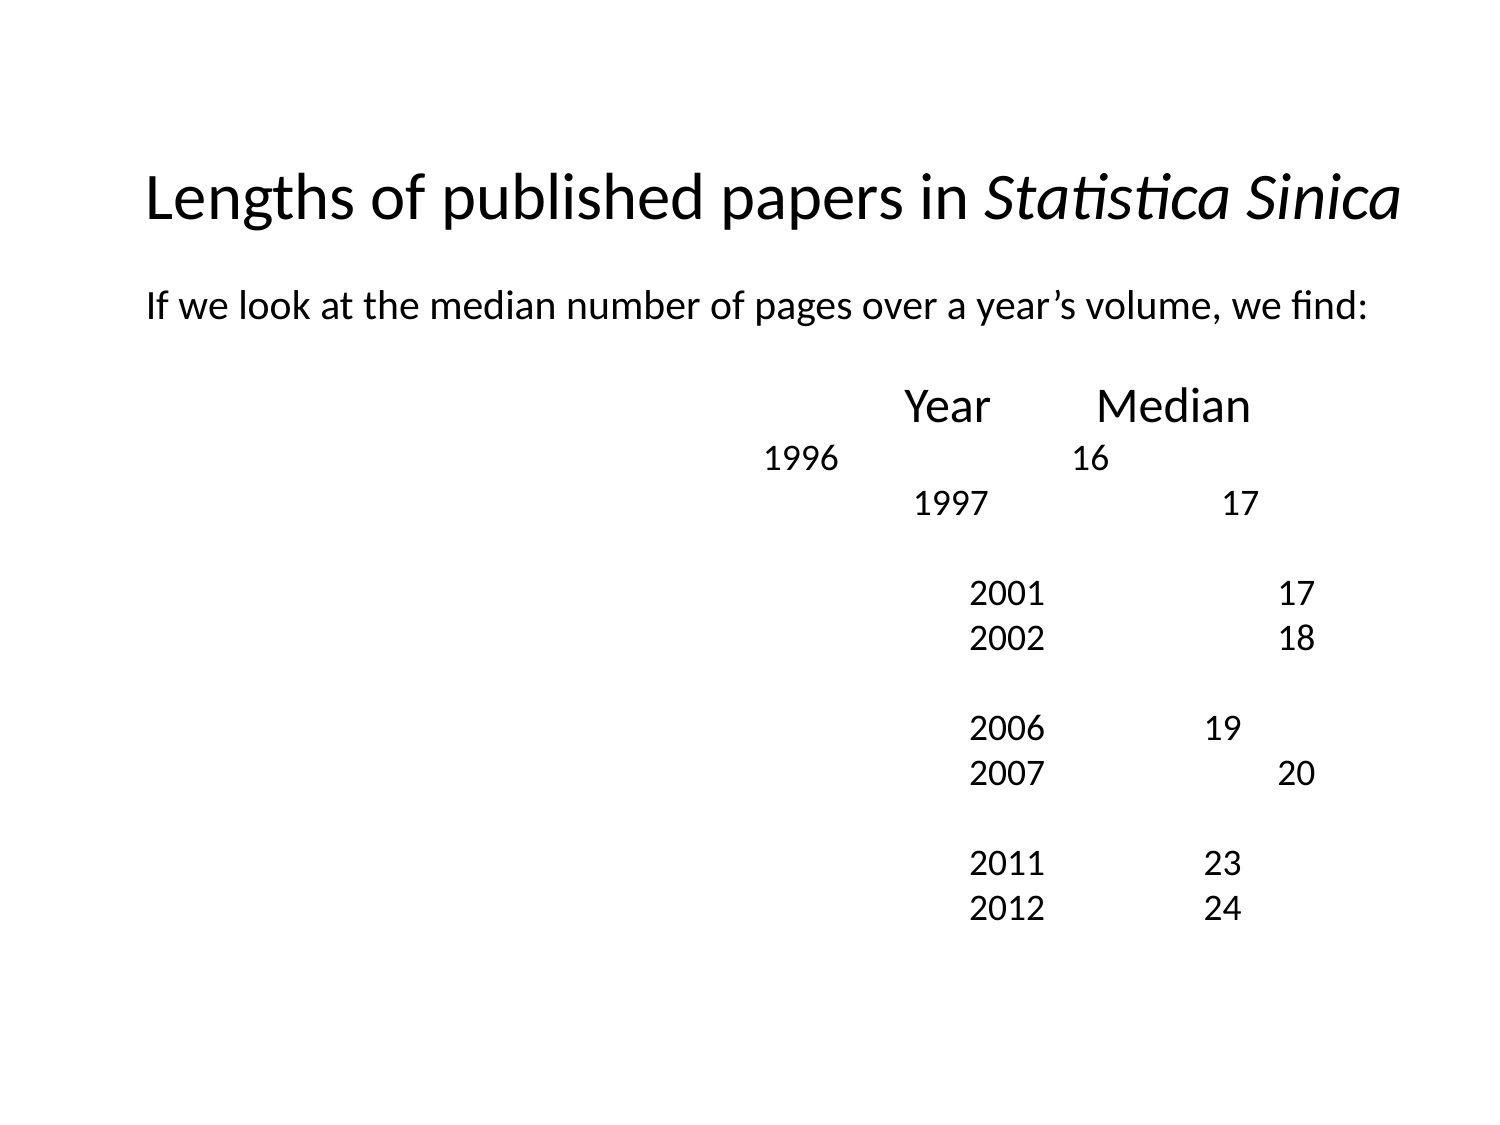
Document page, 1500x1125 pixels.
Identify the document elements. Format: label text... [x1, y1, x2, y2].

text_box Lengths of published papers in Statistica Sinica If we look at the median number of pages over a year’s volume, we find: Year Median 1996 16 1997 17 2001 17 2002 18 2006 19 2007 20 2011 23 2012 24 [131, 100, 1443, 1116]
